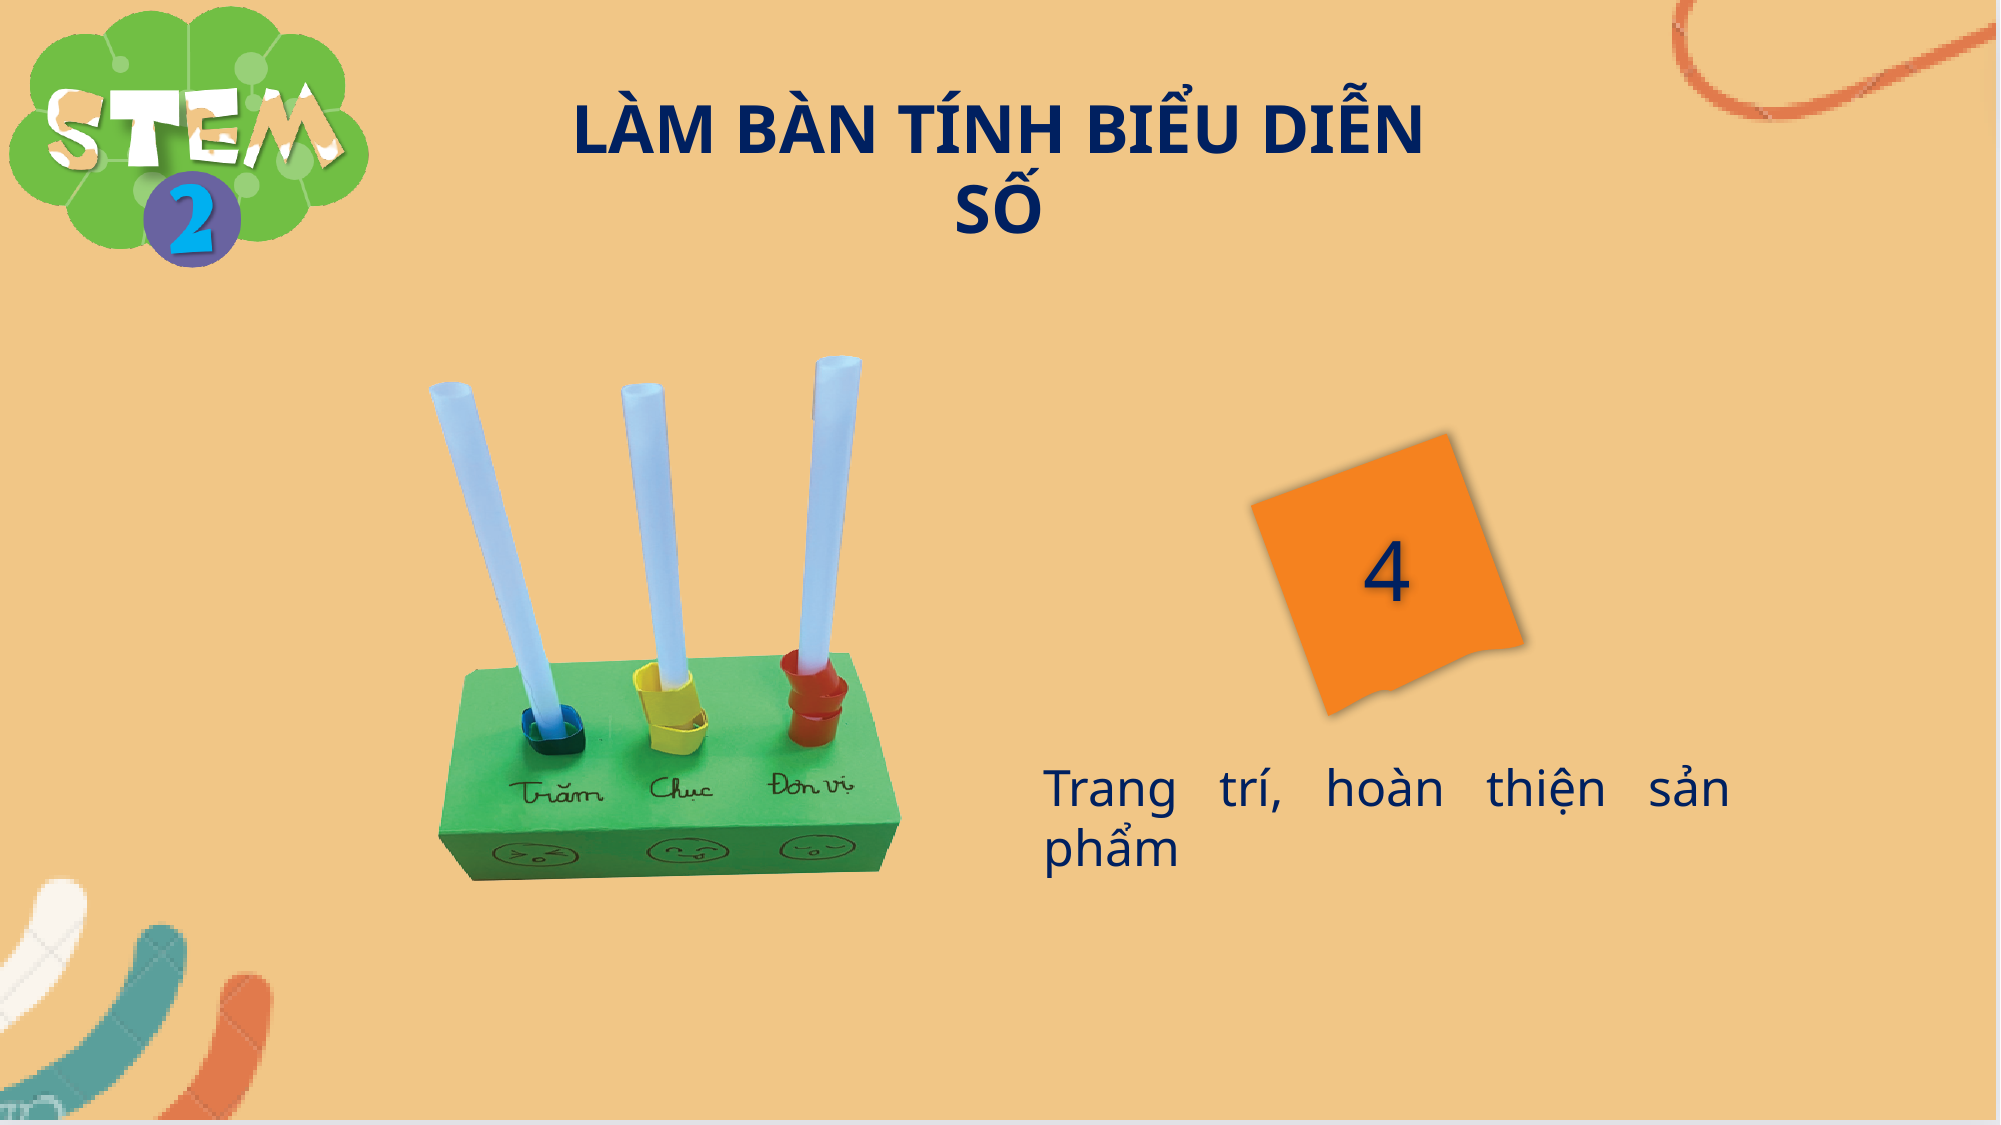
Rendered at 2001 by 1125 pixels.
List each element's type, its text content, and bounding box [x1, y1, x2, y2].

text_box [1283, 462, 1492, 687]
text_box Trang trí, hoàn thiện sản phẩm [1043, 756, 1732, 877]
picture [0, 0, 2001, 1125]
text_box LÀM BÀN TÍNH BIỂU DIỄN SỐ [507, 79, 1492, 254]
